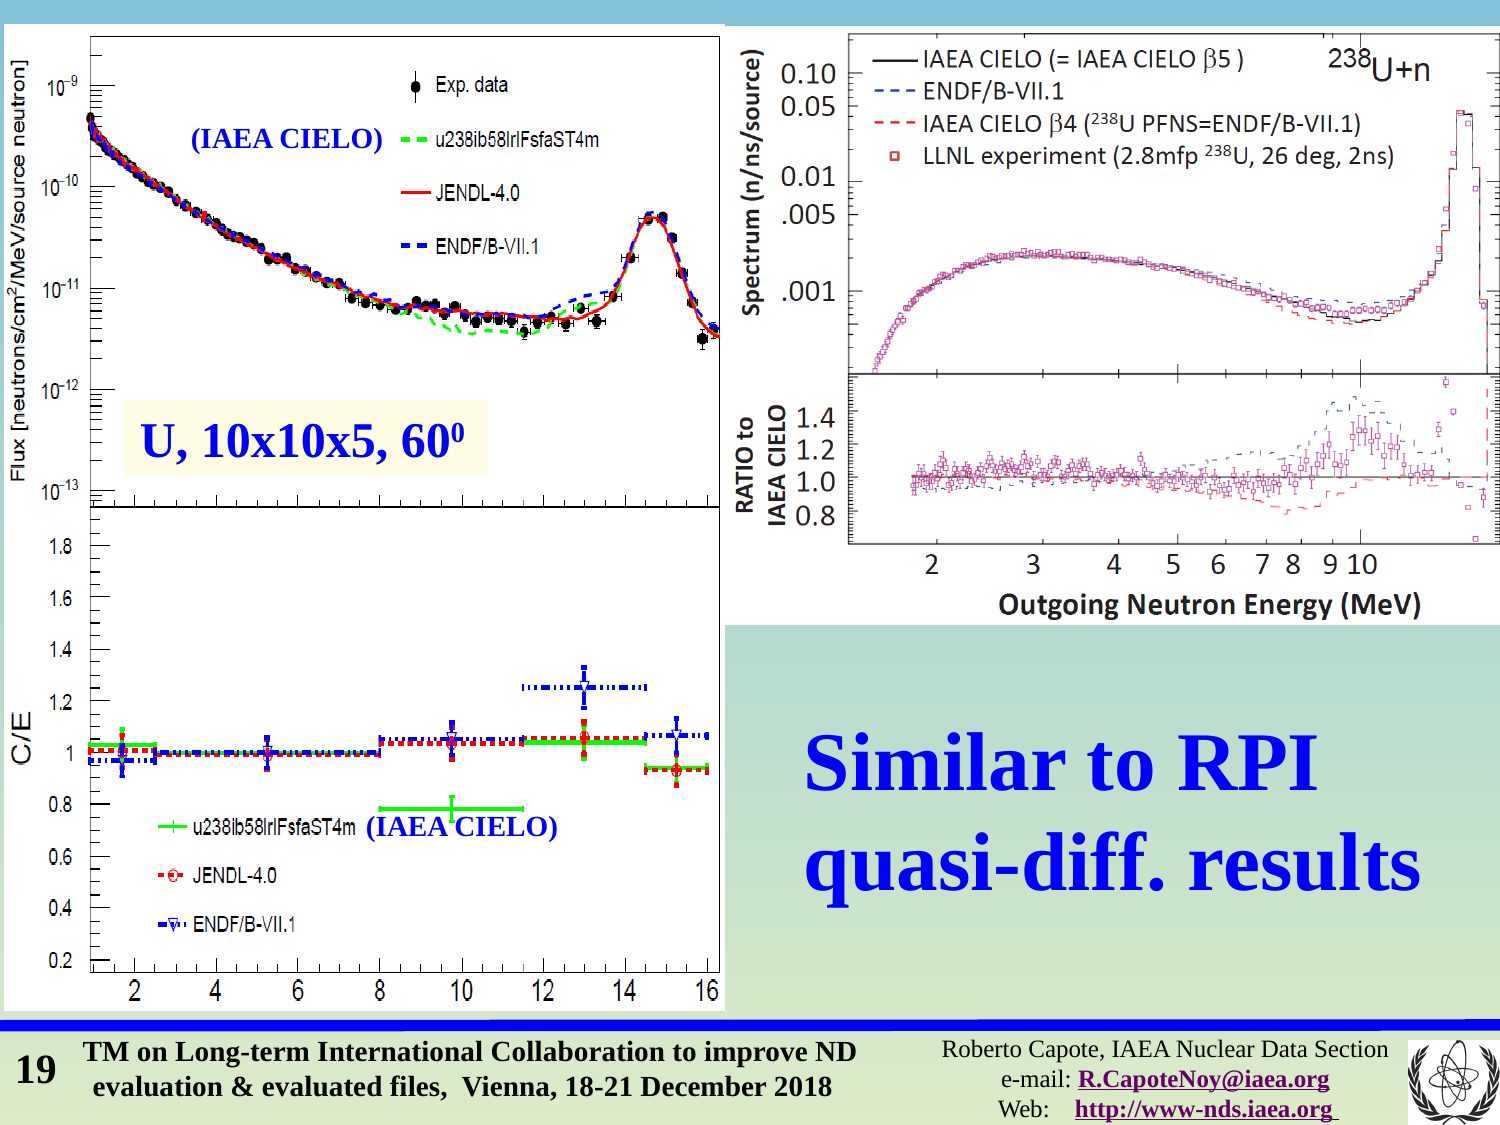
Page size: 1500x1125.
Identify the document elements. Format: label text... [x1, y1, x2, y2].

picture [1408, 1040, 1500, 1125]
text_box Similar to RPI quasi-diff. results [789, 699, 1459, 915]
picture [4, 24, 1500, 1012]
